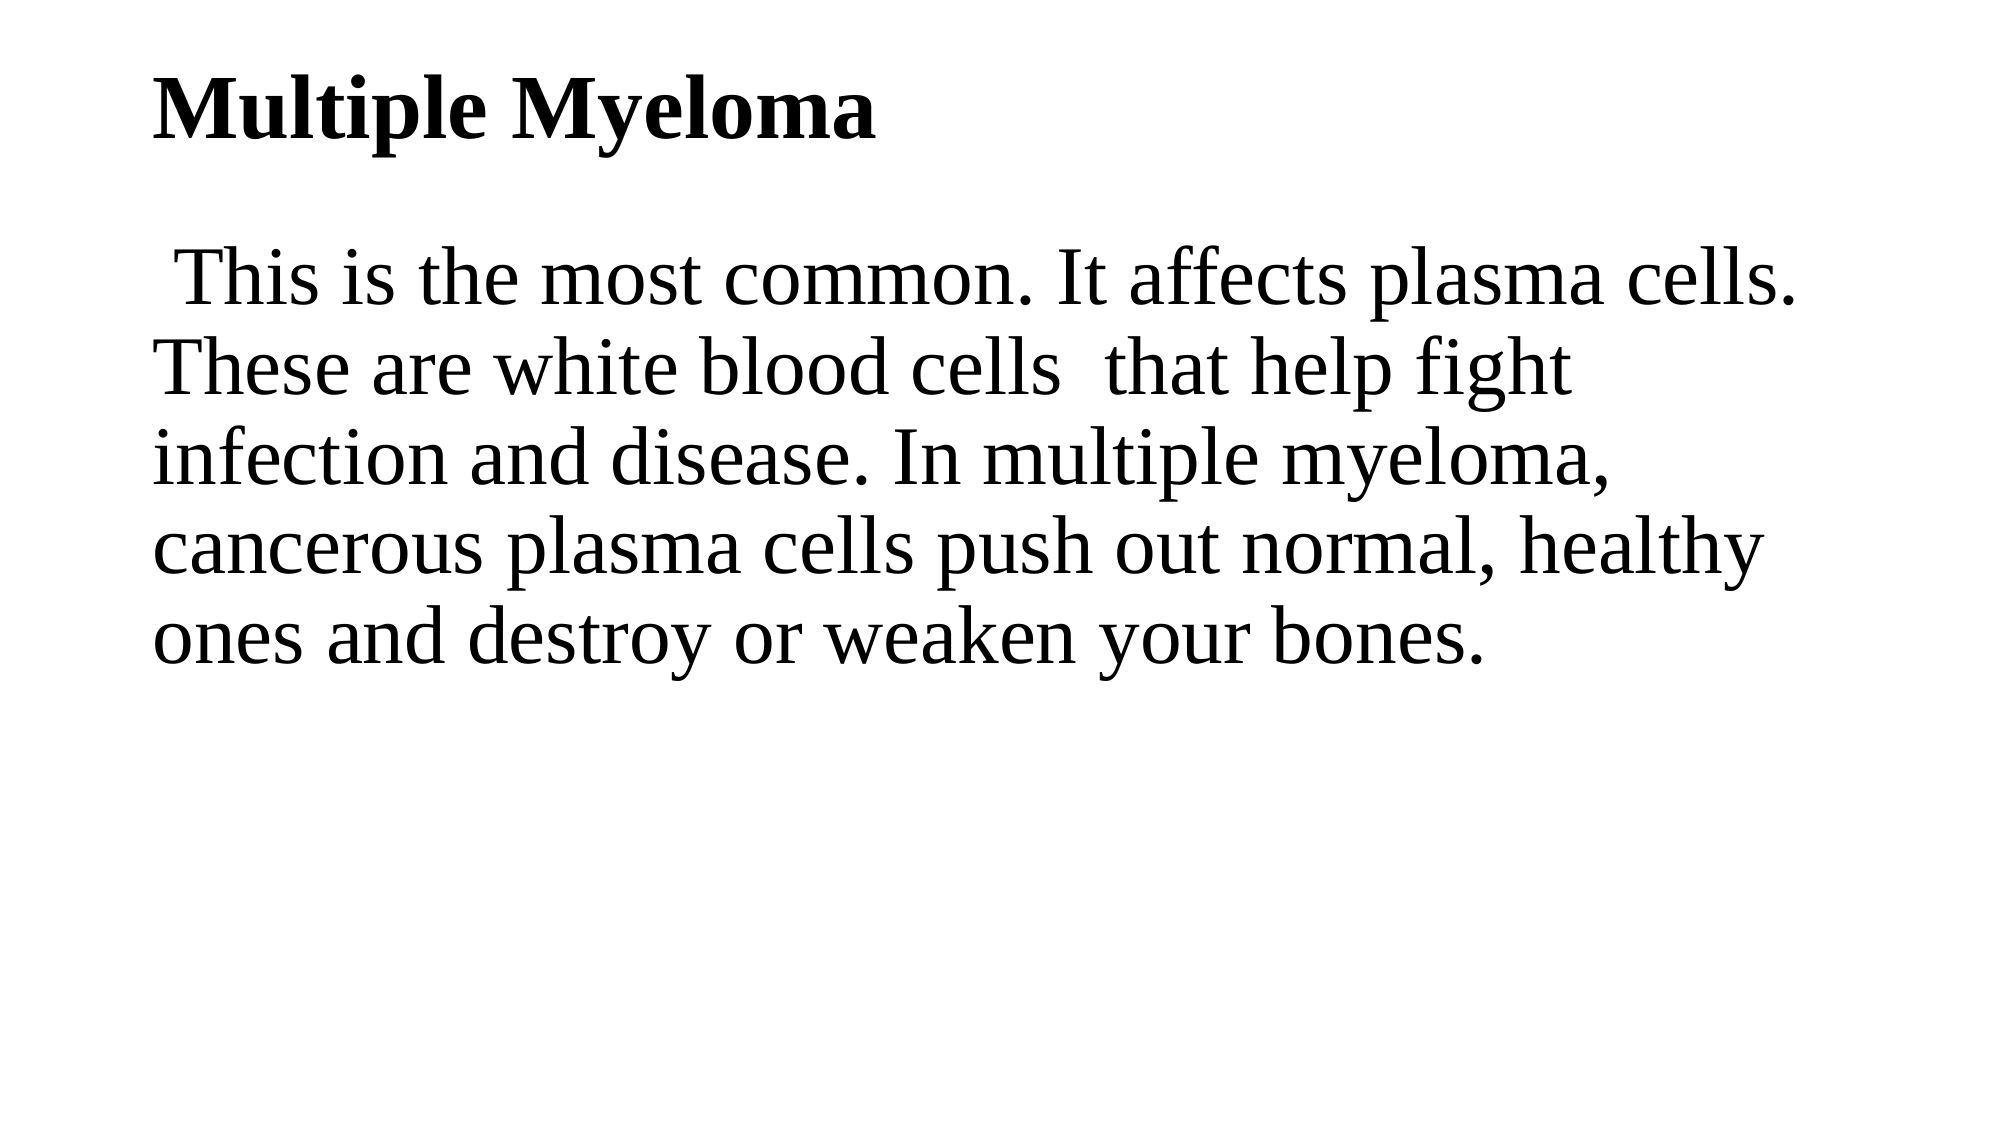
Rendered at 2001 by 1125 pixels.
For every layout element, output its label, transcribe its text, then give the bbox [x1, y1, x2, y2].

list This is the most common. It affects plasma cells. These are white blood cells that help fight infection and disease. In multiple myeloma, cancerous plasma cells push out normal, healthy ones and destroy or weaken your bones. [137, 224, 1863, 1014]
title Multiple Myeloma [137, 26, 1863, 192]
